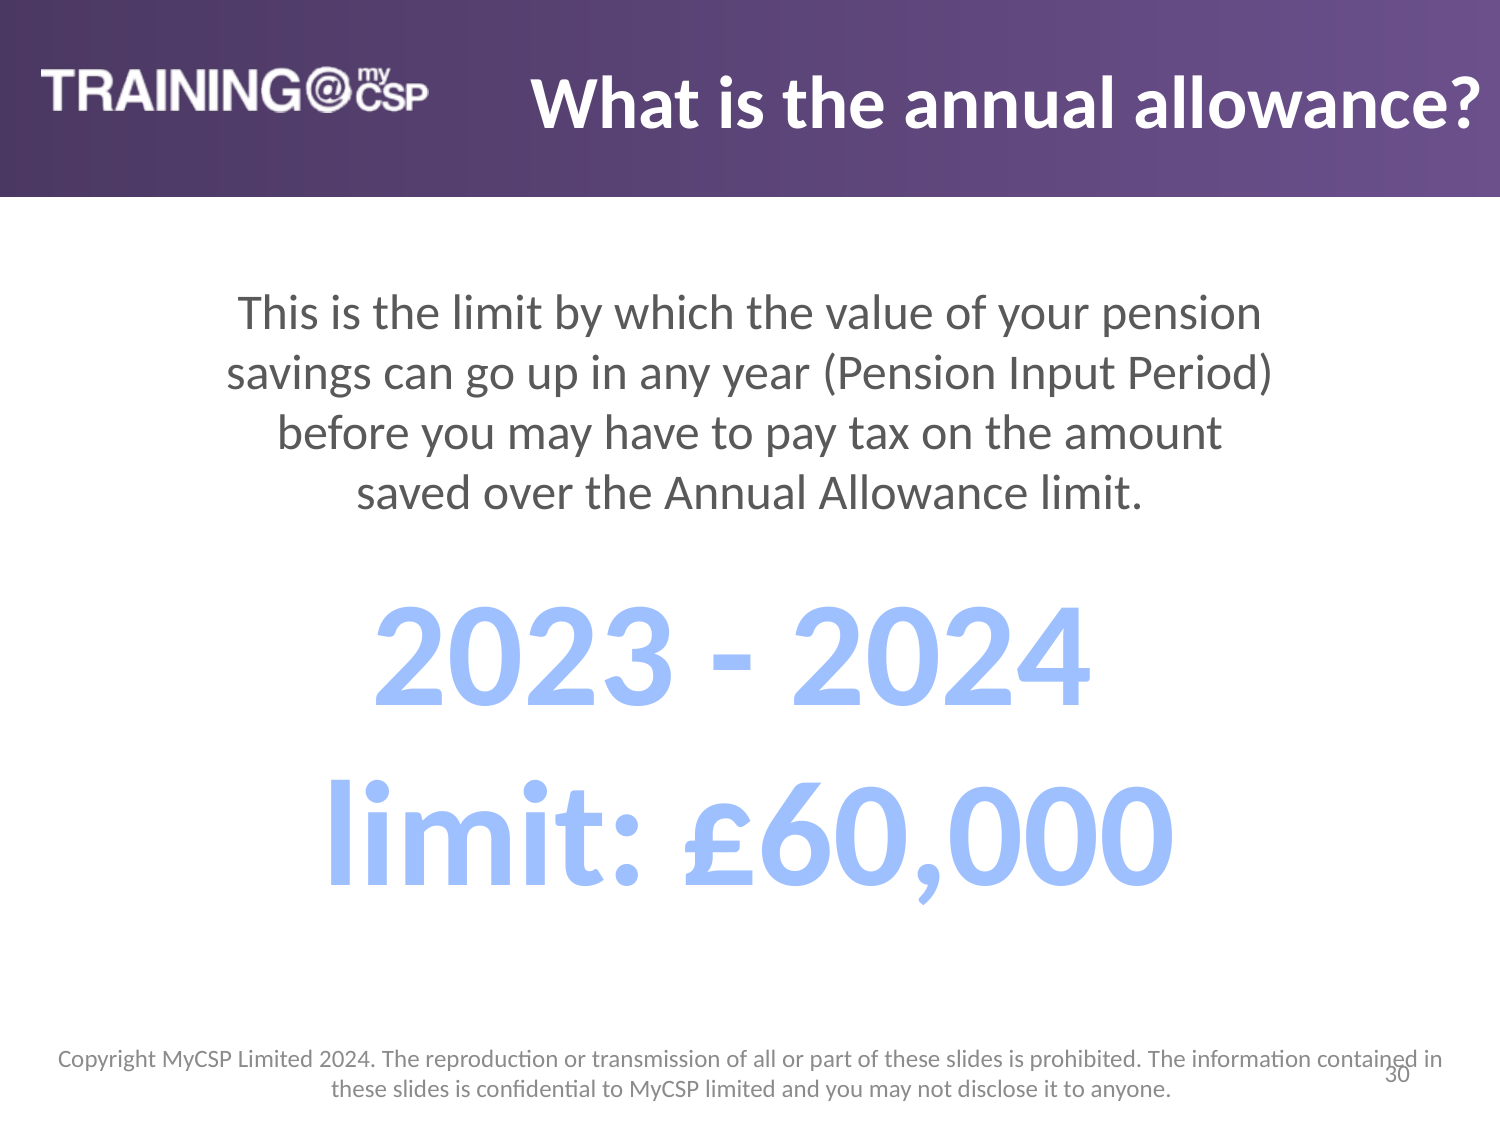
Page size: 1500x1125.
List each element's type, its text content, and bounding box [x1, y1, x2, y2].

footer Copyright MyCSP Limited 2024. The reproduction or transmission of all or part of these slides is prohibited. The information contained in these slides is confidential to MyCSP limited and you may not disclose it to anyone. [29, 1042, 1074, 1103]
text_box This is the limit by which the value of your pension savings can go up in any year (Pension Input Period) before you may have to pay tax on the amount saved over the Annual Allowance limit. [206, 272, 1294, 527]
text_box 2023 - 2024 limit: £60,000 [253, 547, 1247, 923]
title What is the annual allowance? [0, 0, 1500, 197]
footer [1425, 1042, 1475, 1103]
picture [40, 66, 429, 114]
slide_number 30 [1074, 1042, 1425, 1103]
